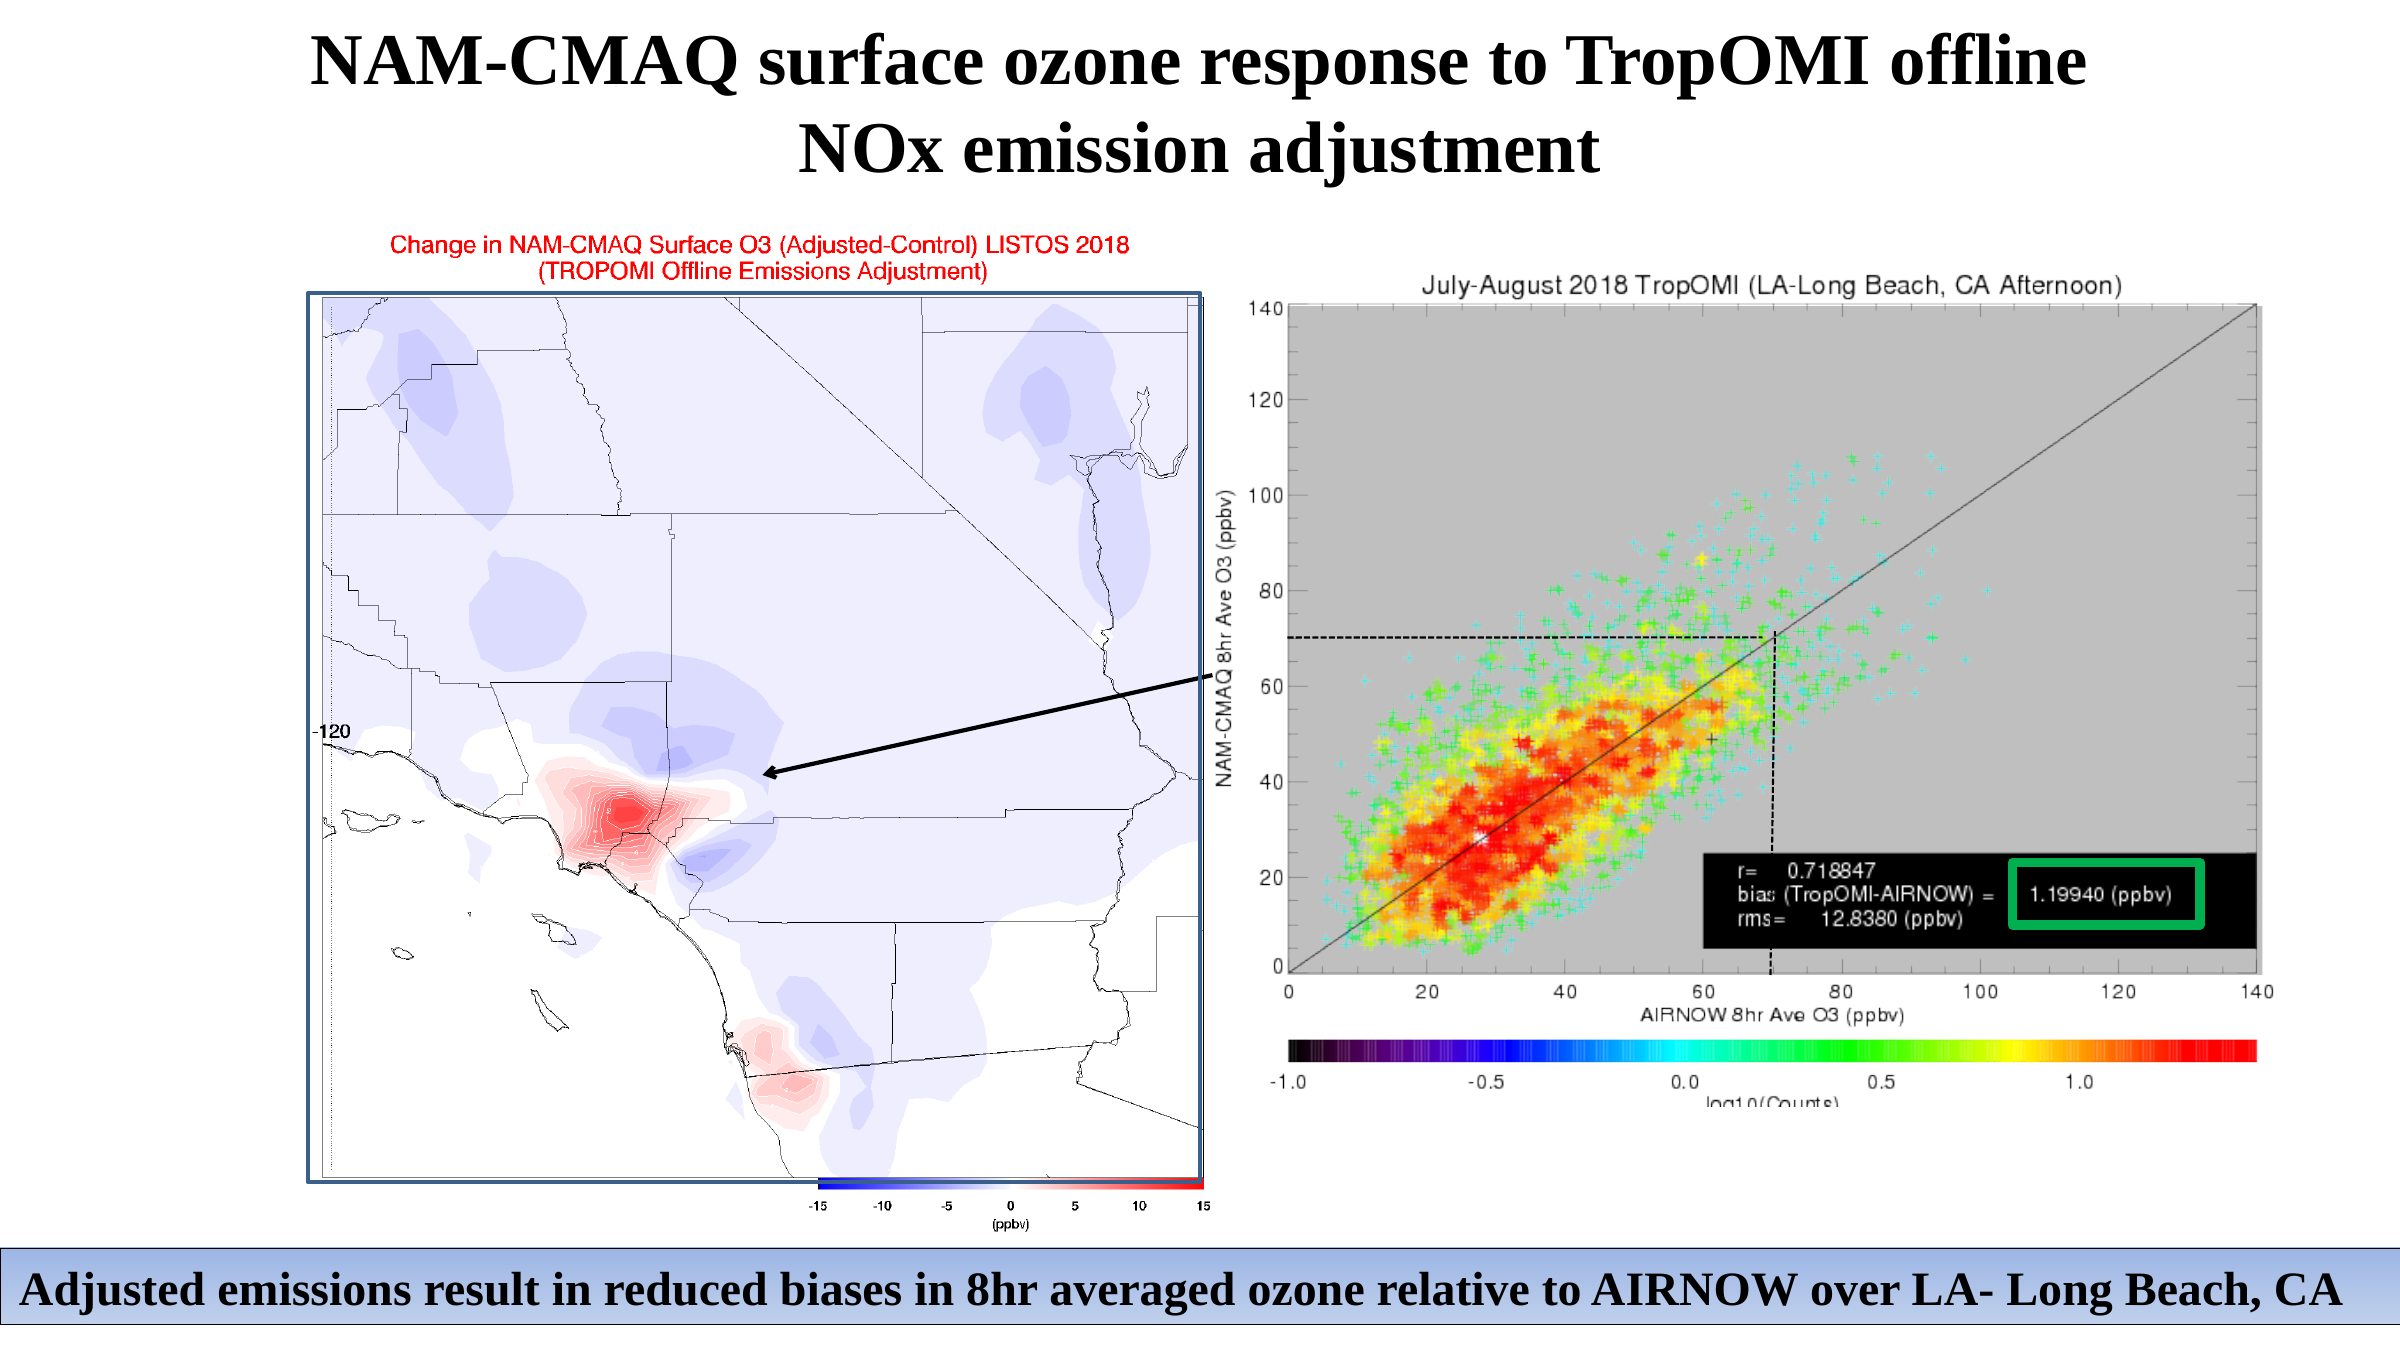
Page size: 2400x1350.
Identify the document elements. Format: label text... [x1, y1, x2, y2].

text_box Adjusted emissions result in reduced biases in 8hr averaged ozone relative to AIRNOW over LA- Long Beach, CA [0, 1247, 2400, 1325]
picture [212, 187, 2378, 1289]
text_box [1770, 630, 1776, 976]
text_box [762, 674, 1213, 776]
text_box NAM-CMAQ surface ozone response to TropOMI offline NOx emission adjustment [224, 2, 2175, 197]
